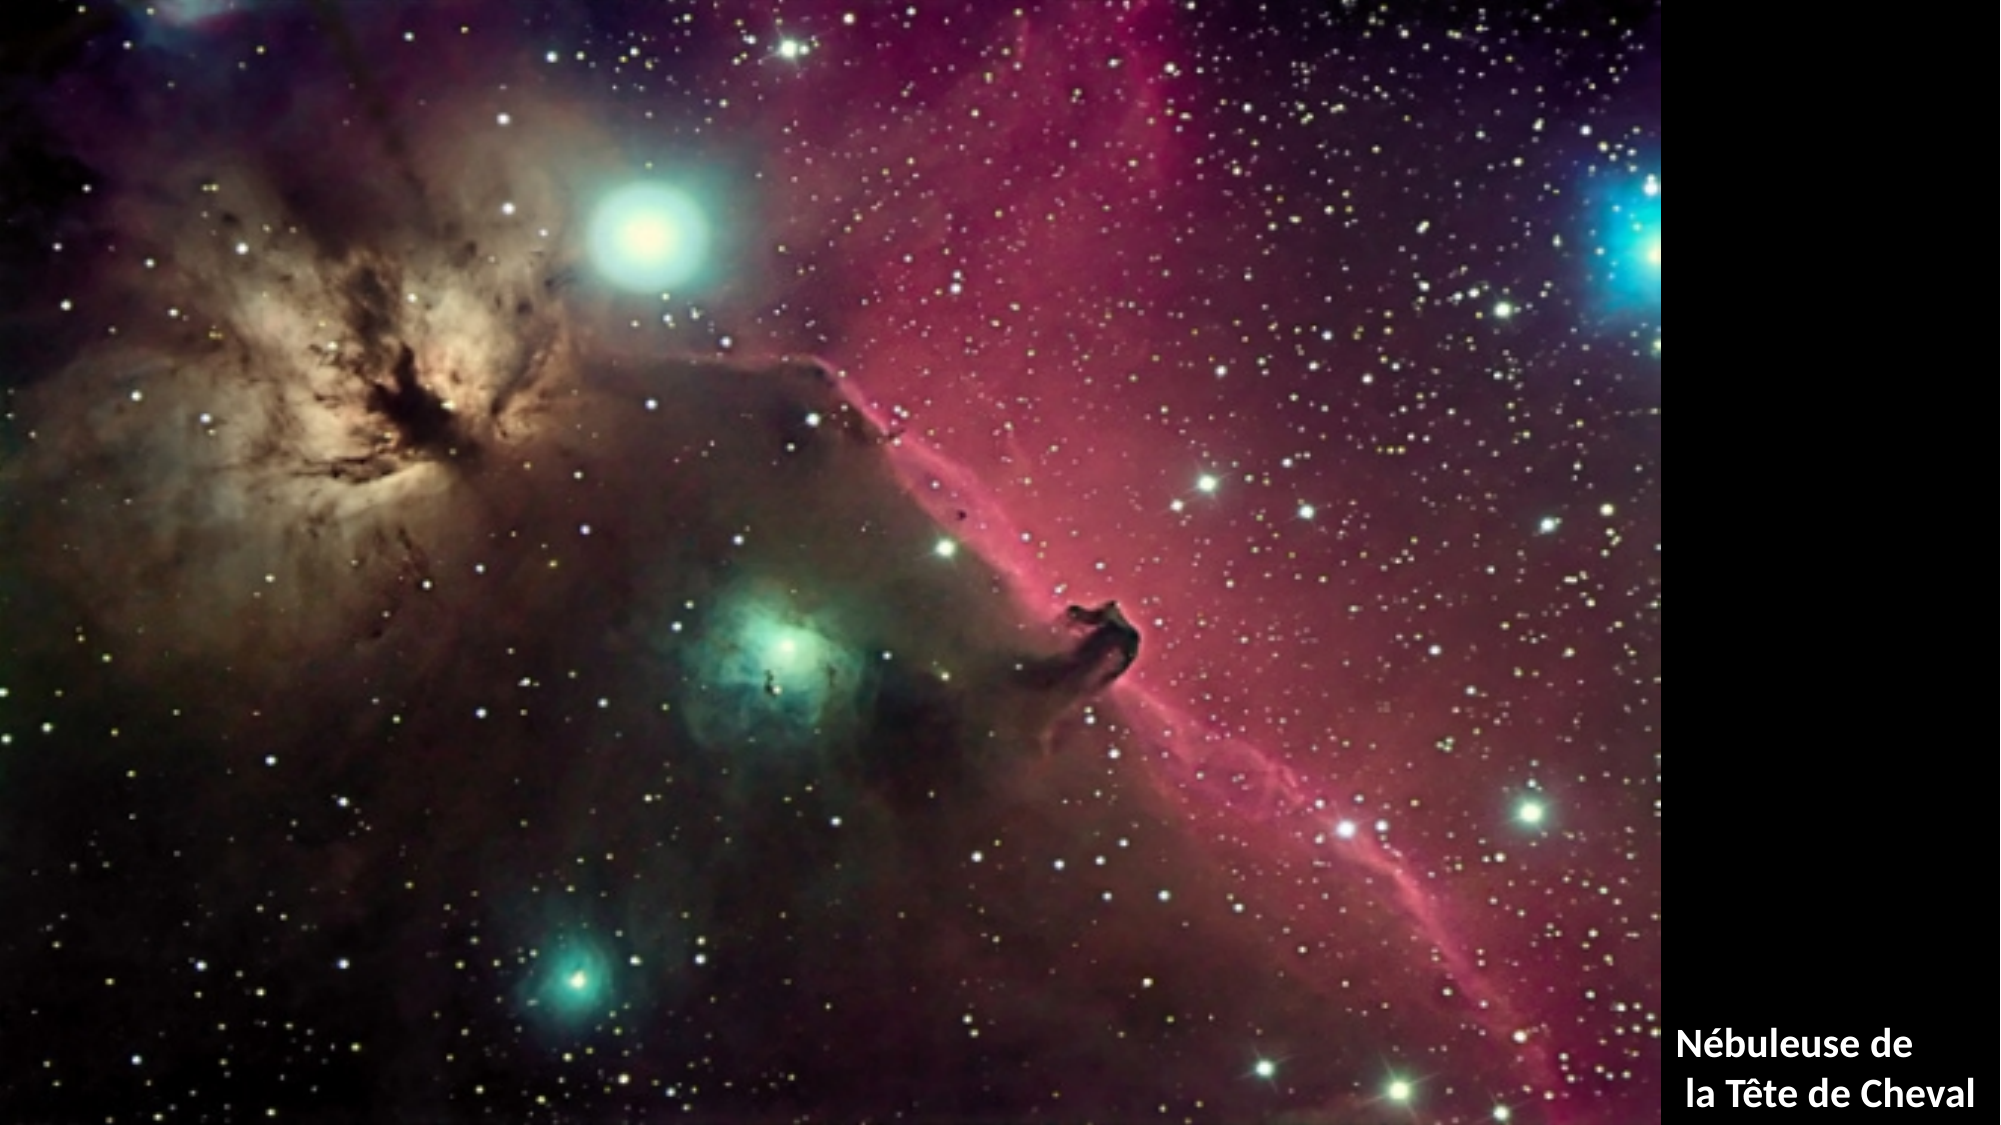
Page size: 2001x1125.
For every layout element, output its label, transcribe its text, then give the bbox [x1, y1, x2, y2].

text_box Nébuleuse de la Tête de Cheval [1661, 1008, 2000, 1124]
picture [0, 0, 1661, 1125]
